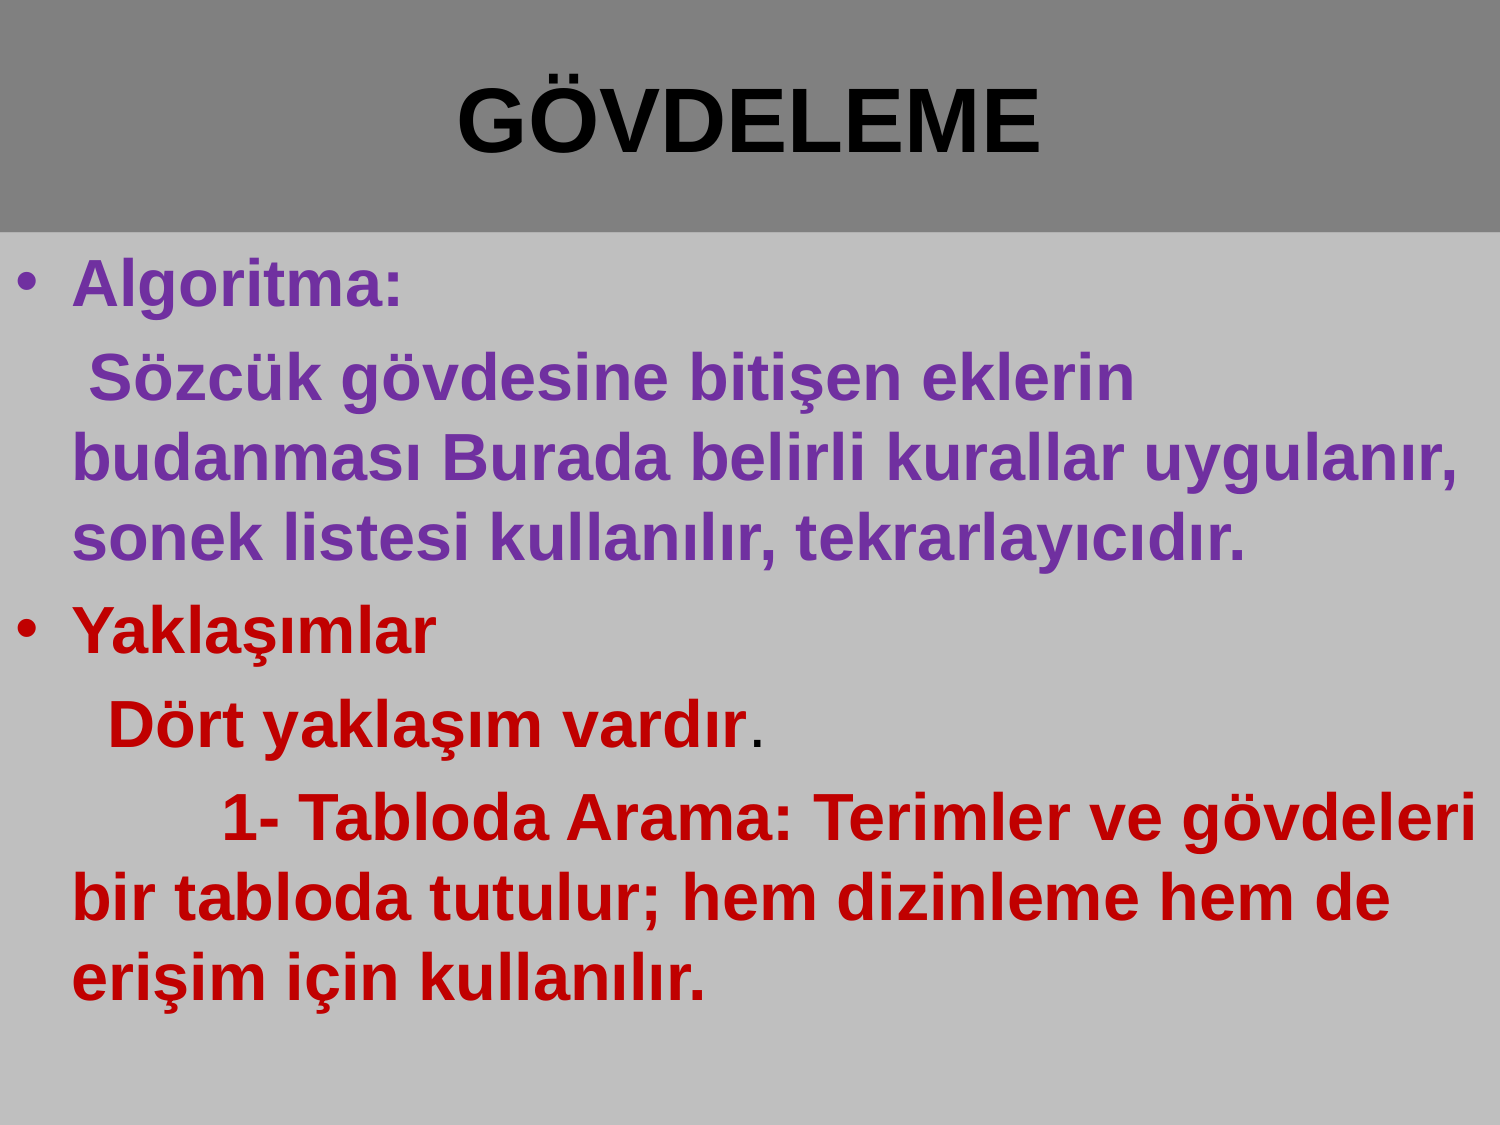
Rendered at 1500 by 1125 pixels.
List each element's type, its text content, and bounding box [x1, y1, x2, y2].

title GÖVDELEME [0, 0, 1500, 232]
list Algoritma: Sözcük gövdesine bitişen eklerin budanması Burada belirli kurallar uygulanır, sonek listesi kullanılır, tekrarlayıcıdır. Yaklaşımlar Dört yaklaşım vardır. 1- Tabloda Arama: Terimler ve gövdeleri bir tabloda tutulur; hem dizinleme hem de erişim için kullanılır. [0, 232, 1500, 1125]
